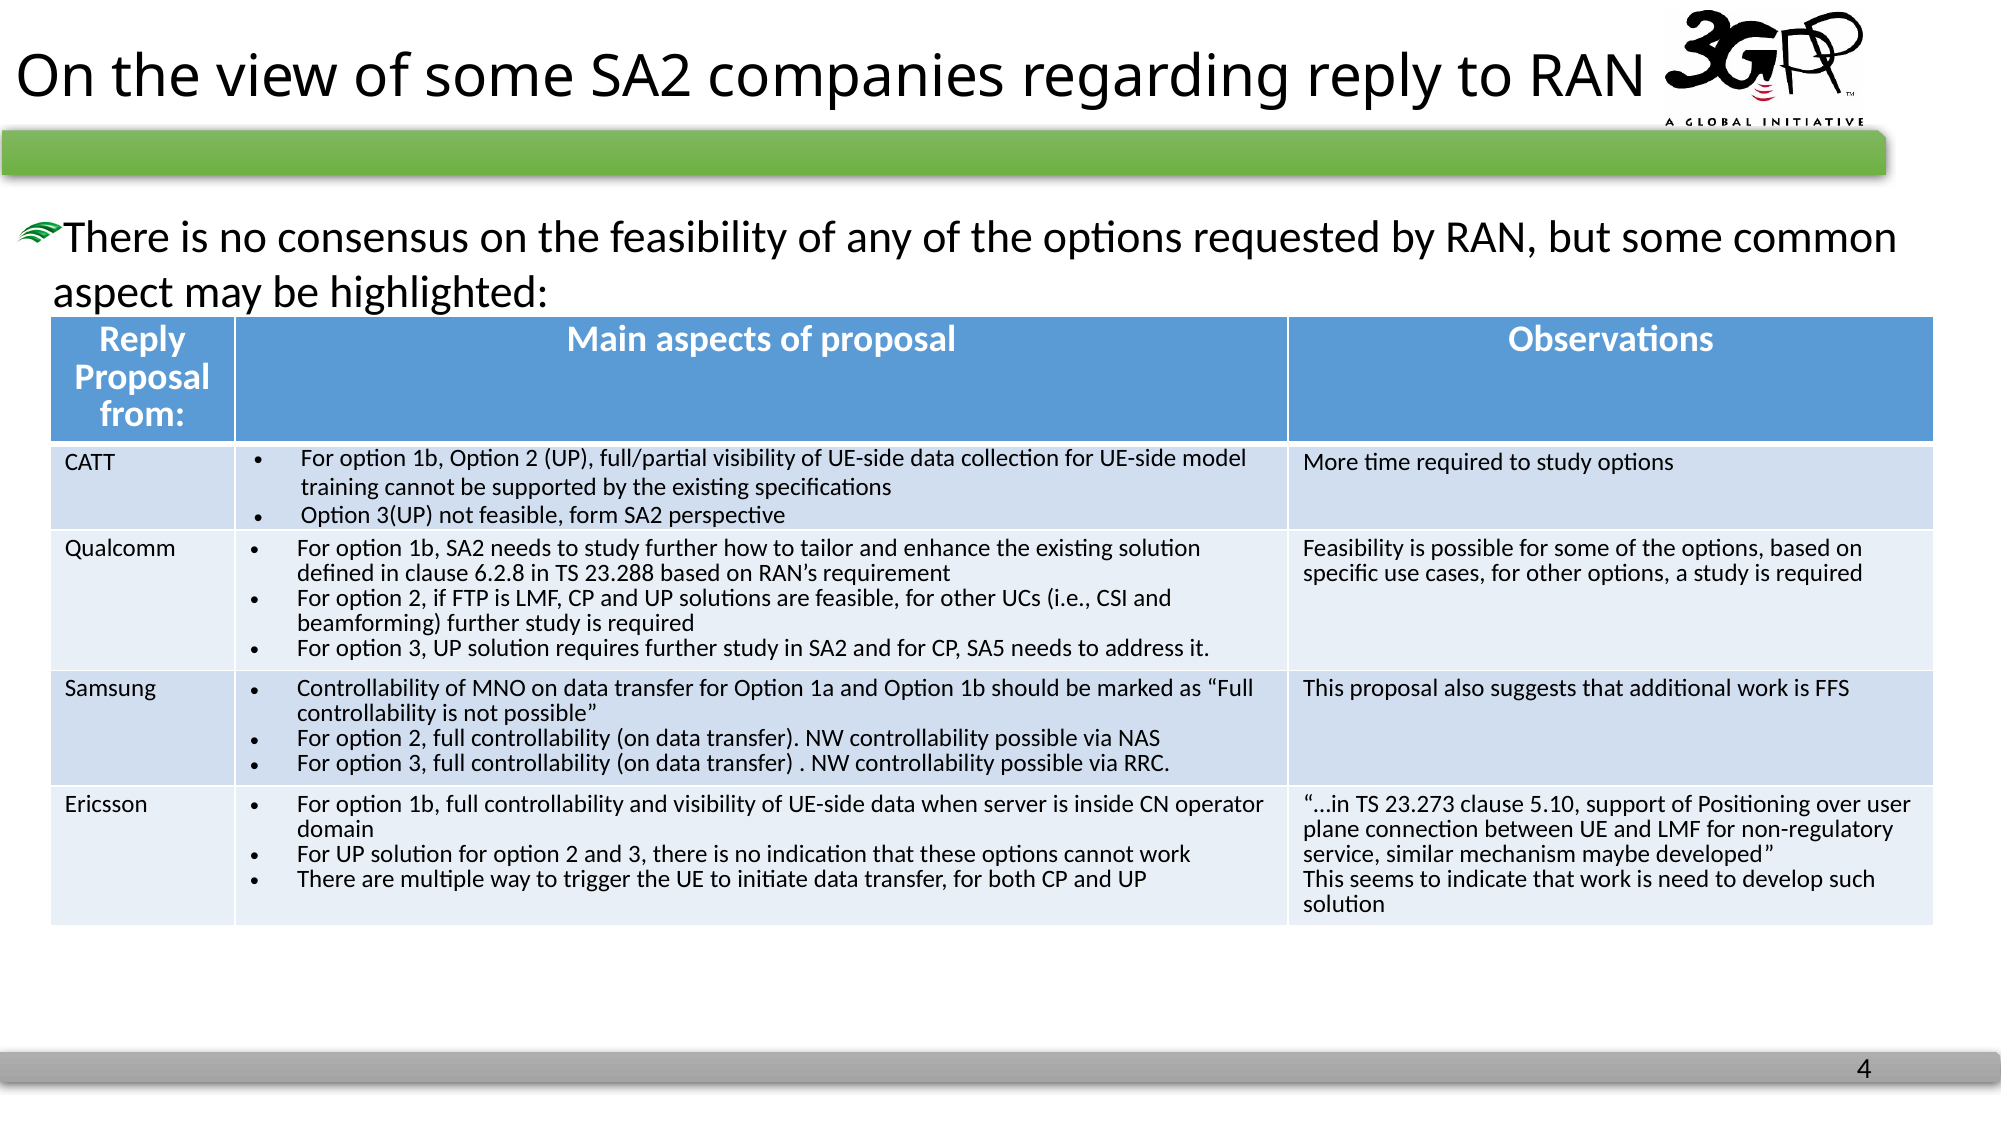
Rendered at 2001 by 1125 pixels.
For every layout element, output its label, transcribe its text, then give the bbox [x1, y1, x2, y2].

title On the view of some SA2 companies regarding reply to RAN [0, 0, 1725, 187]
table_cell Samsung [51, 671, 234, 785]
table_cell For option 1b, SA2 needs to study further how to tailor and enhance the existing solution defined in clause 6.2.8 in TS 23.288 based on RAN’s requirement For option 2, if FTP is LMF, CP and UP solutions are feasible, for other UCs (i.e., CSI and beamforming) further study is required For option 3, UP solution requires further study in SA2 and for CP, SA5 needs to address it. [236, 531, 1287, 670]
table_cell For option 1b, full controllability and visibility of UE-side data when server is inside CN operator domain For UP solution for option 2 and 3, there is no indication that these options cannot work There are multiple way to trigger the UE to initiate data transfer, for both CP and UP [236, 787, 1287, 925]
picture [14, 217, 64, 250]
table_cell For option 1b, Option 2 (UP), full/partial visibility of UE-side data collection for UE-side model training cannot be supported by the existing specifications Option 3(UP) not feasible, form SA2 perspective [236, 447, 1287, 529]
table_cell “…in TS 23.273 clause 5.10, support of Positioning over user plane connection between UE and LMF for non-regulatory service, similar mechanism maybe developed” This seems to indicate that work is need to develop such solution [1289, 787, 1933, 925]
table_cell More time required to study options [1289, 447, 1933, 529]
text_box There is no consensus on the feasibility of any of the options requested by RAN, but some common aspect may be highlighted: [0, 199, 1984, 329]
table_header Observations [1289, 317, 1933, 441]
table_cell CATT [51, 447, 234, 529]
table_cell Controllability of MNO on data transfer for Option 1a and Option 1b should be marked as “Full controllability is not possible” For option 2, full controllability (on data transfer). NW controllability possible via NAS For option 3, full controllability (on data transfer) . NW controllability possible via RRC. [236, 671, 1287, 785]
table_header Main aspects of proposal [236, 317, 1287, 441]
picture [1725, 10, 1863, 126]
table_header Reply Proposal from: [51, 317, 234, 441]
table_cell This proposal also suggests that additional work is FFS [1289, 671, 1933, 785]
table_cell Ericsson [51, 787, 234, 925]
table_cell Qualcomm [51, 531, 234, 670]
table_cell Feasibility is possible for some of the options, based on specific use cases, for other options, a study is required [1289, 531, 1933, 670]
